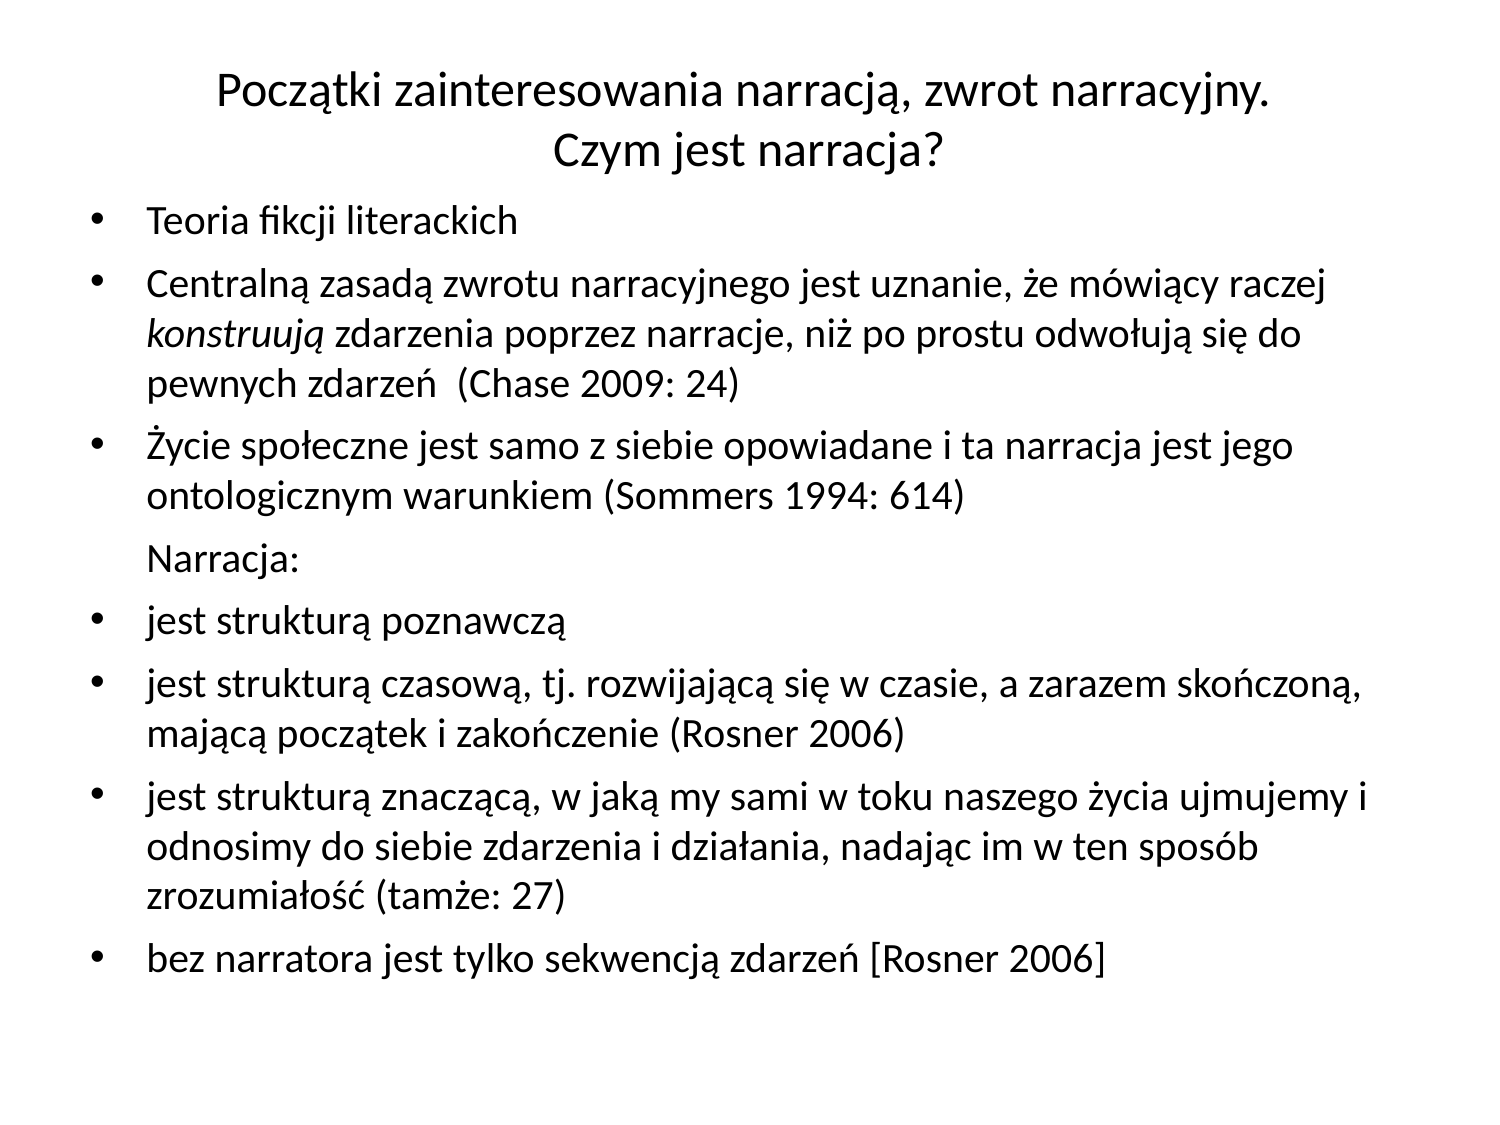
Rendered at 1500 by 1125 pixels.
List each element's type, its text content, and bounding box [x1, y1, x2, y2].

list Teoria fikcji literackich Centralną zasadą zwrotu narracyjnego jest uznanie, że mówiący raczej konstruują zdarzenia poprzez narracje, niż po prostu odwołują się do pewnych zdarzeń (Chase 2009: 24) Życie społeczne jest samo z siebie opowiadane i ta narracja jest jego ontologicznym warunkiem (Sommers 1994: 614) Narracja: jest strukturą poznawczą jest strukturą czasową, tj. rozwijającą się w czasie, a zarazem skończoną, mającą początek i zakończenie (Rosner 2006) jest strukturą znaczącą, w jaką my sami w toku naszego życia ujmujemy i odnosimy do siebie zdarzenia i działania, nadając im w ten sposób zrozumiałość (tamże: 27) bez narratora jest tylko sekwencją zdarzeń [Rosner 2006] [75, 185, 1425, 1005]
title Początki zainteresowania narracją, zwrot narracyjny. Czym jest narracja? [75, 58, 1425, 175]
